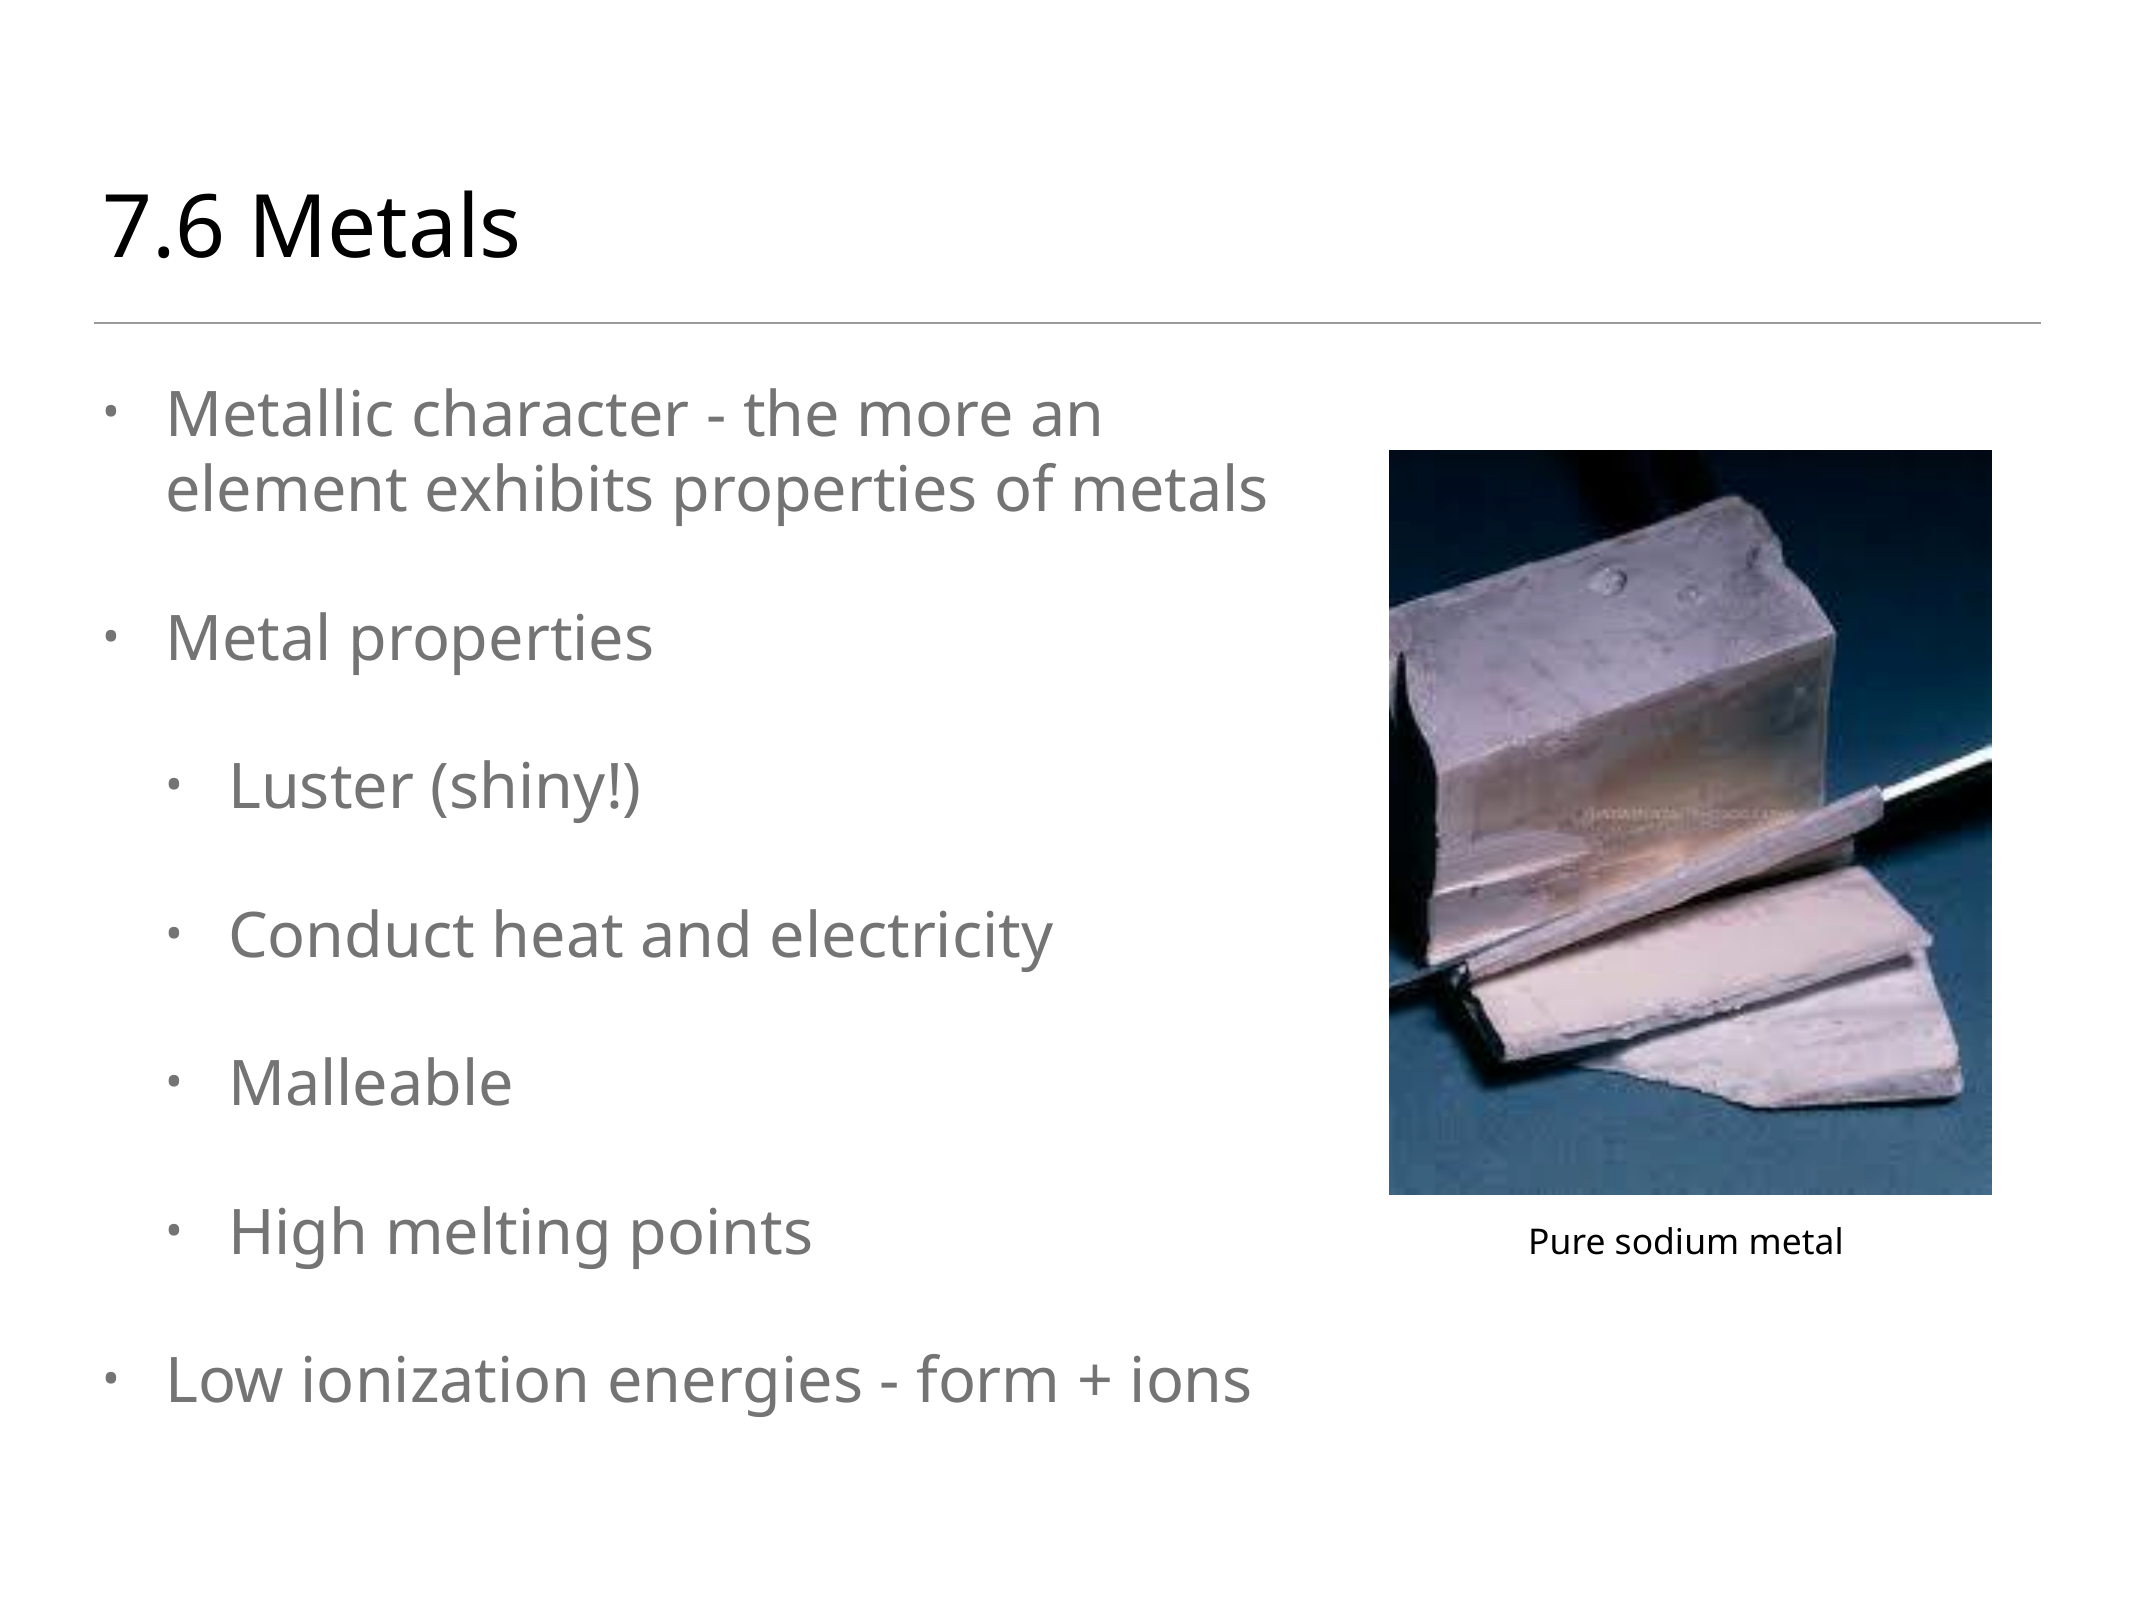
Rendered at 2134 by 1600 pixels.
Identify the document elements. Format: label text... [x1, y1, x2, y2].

text_box Pure sodium metal [1519, 1211, 1862, 1271]
list Metallic character - the more an element exhibits properties of metals Metal properties Luster (shiny!) Conduct heat and electricity Malleable High melting points Low ionization energies - form + ions [93, 364, 1342, 1459]
picture [1389, 449, 1992, 1196]
title 7.6 Metals [93, 53, 2041, 284]
